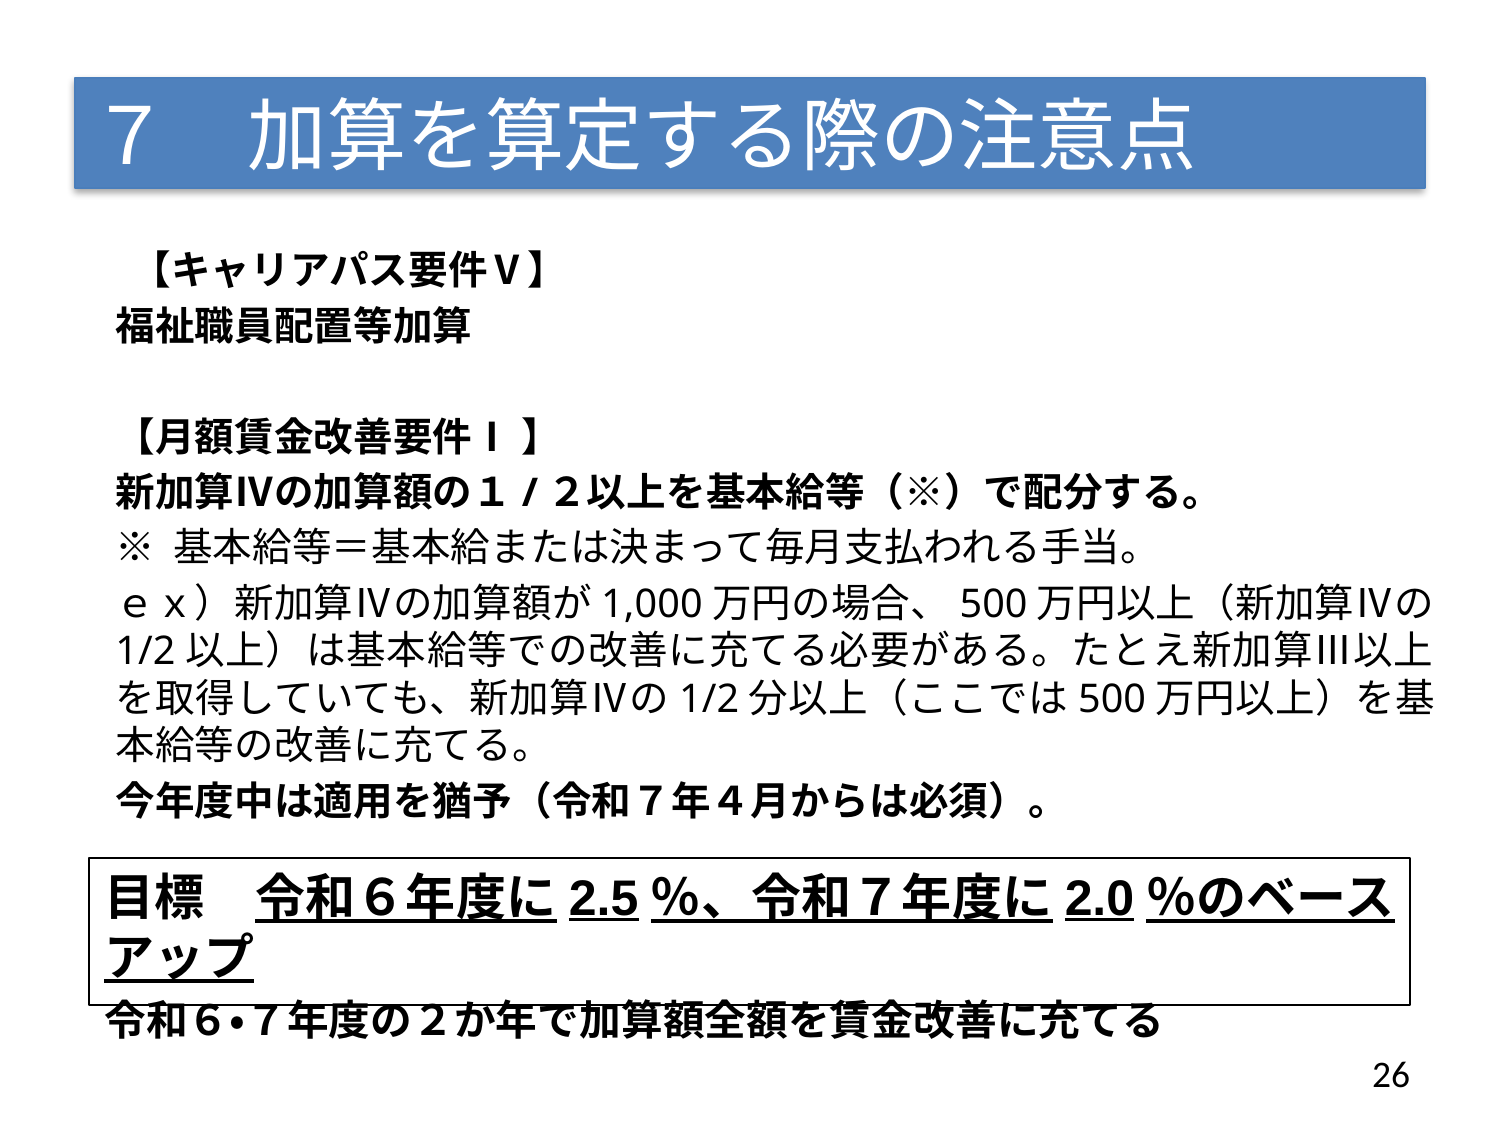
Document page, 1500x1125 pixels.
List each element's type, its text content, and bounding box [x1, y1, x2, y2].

text_box 目標 令和６年度に2.5％、令和７年度に2.0％のベースアップ 令和６・７年度の２か年で加算額全額を賃金改善に充てる [89, 857, 1410, 1006]
slide_number 26 [1074, 1042, 1425, 1103]
text_box ７ 加算を算定する際の注意点 [74, 77, 1426, 189]
text_box 【キャリアパス要件Ⅴ】 福祉職員配置等加算 【月額賃金改善要件Ⅰ 】 新加算Ⅳの加算額の１/２以上を基本給等（※）で配分する。 ※ 基本給等＝基本給または決まって毎月支払われる手当。 ｅｘ）新加算Ⅳの加算額が1,000万円の場合、500万円以上（新加算Ⅳの1/2以上）は基本給等での改善に充てる必要がある。たとえ新加算Ⅲ以上を取得していても、新加算Ⅳの1/2分以上（ここでは500万円以上）を基本給等の改善に充てる。 今年度中は適用を猶予（令和７年４月からは必須）。 [100, 237, 1451, 837]
